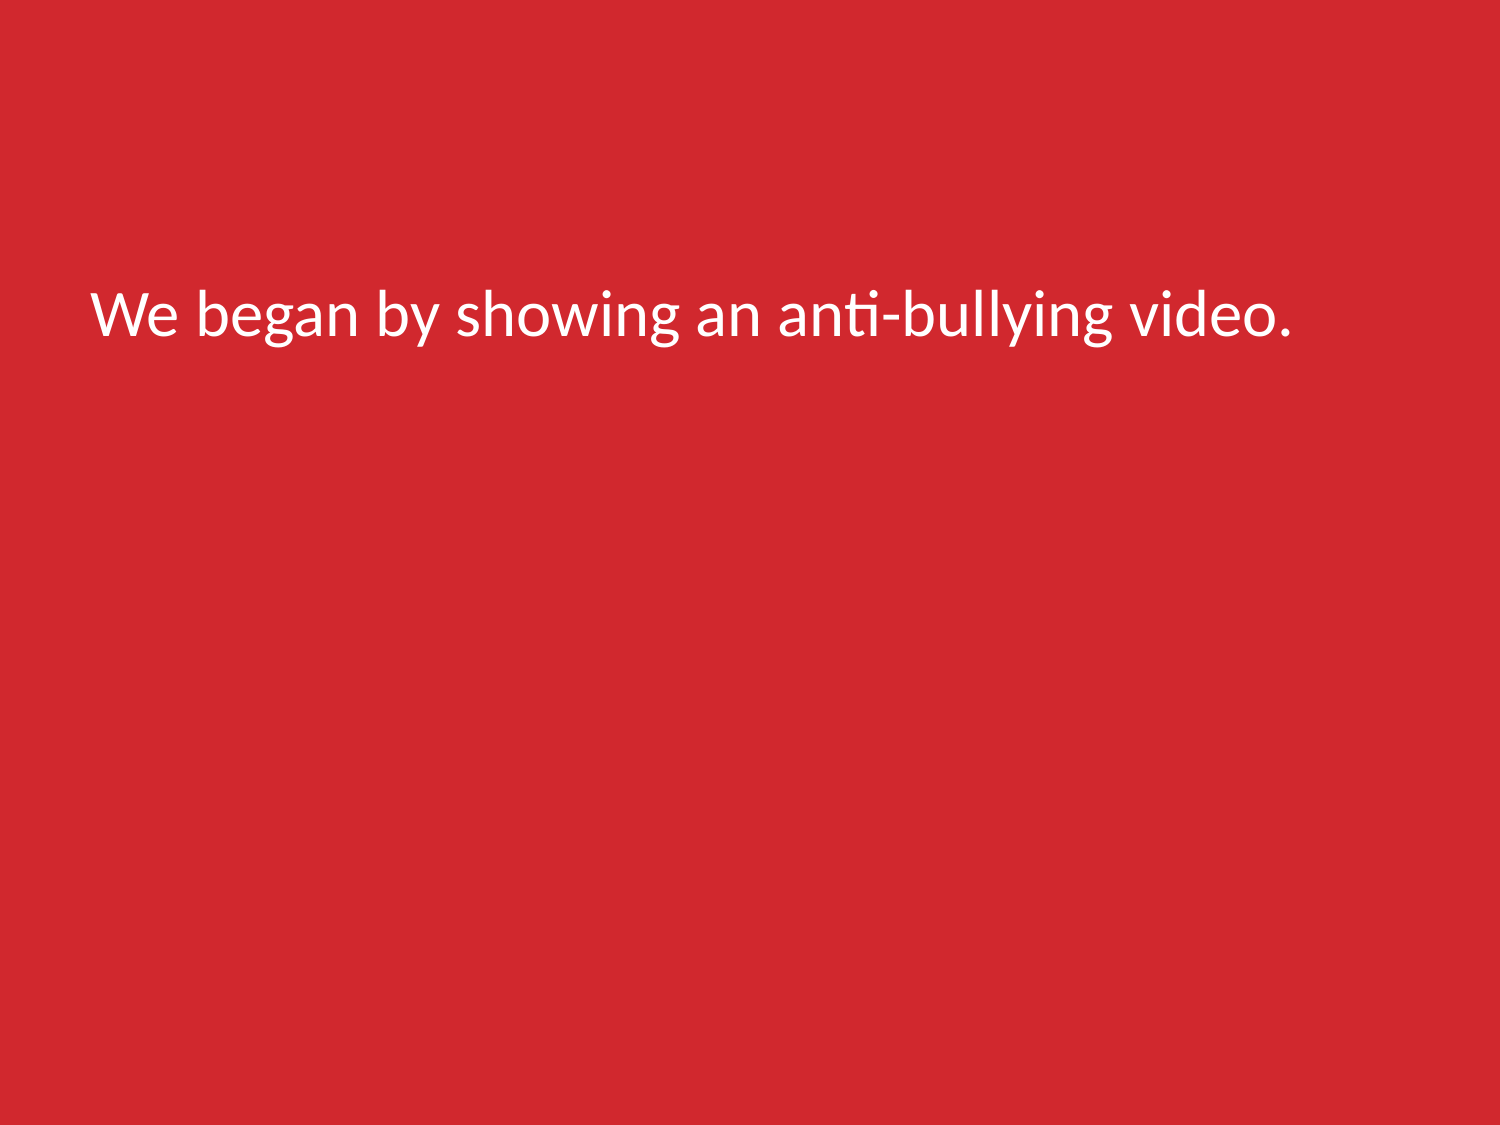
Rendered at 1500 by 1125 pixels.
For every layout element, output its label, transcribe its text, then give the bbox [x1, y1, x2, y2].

list We began by showing an anti-bullying video. [75, 262, 1425, 1005]
